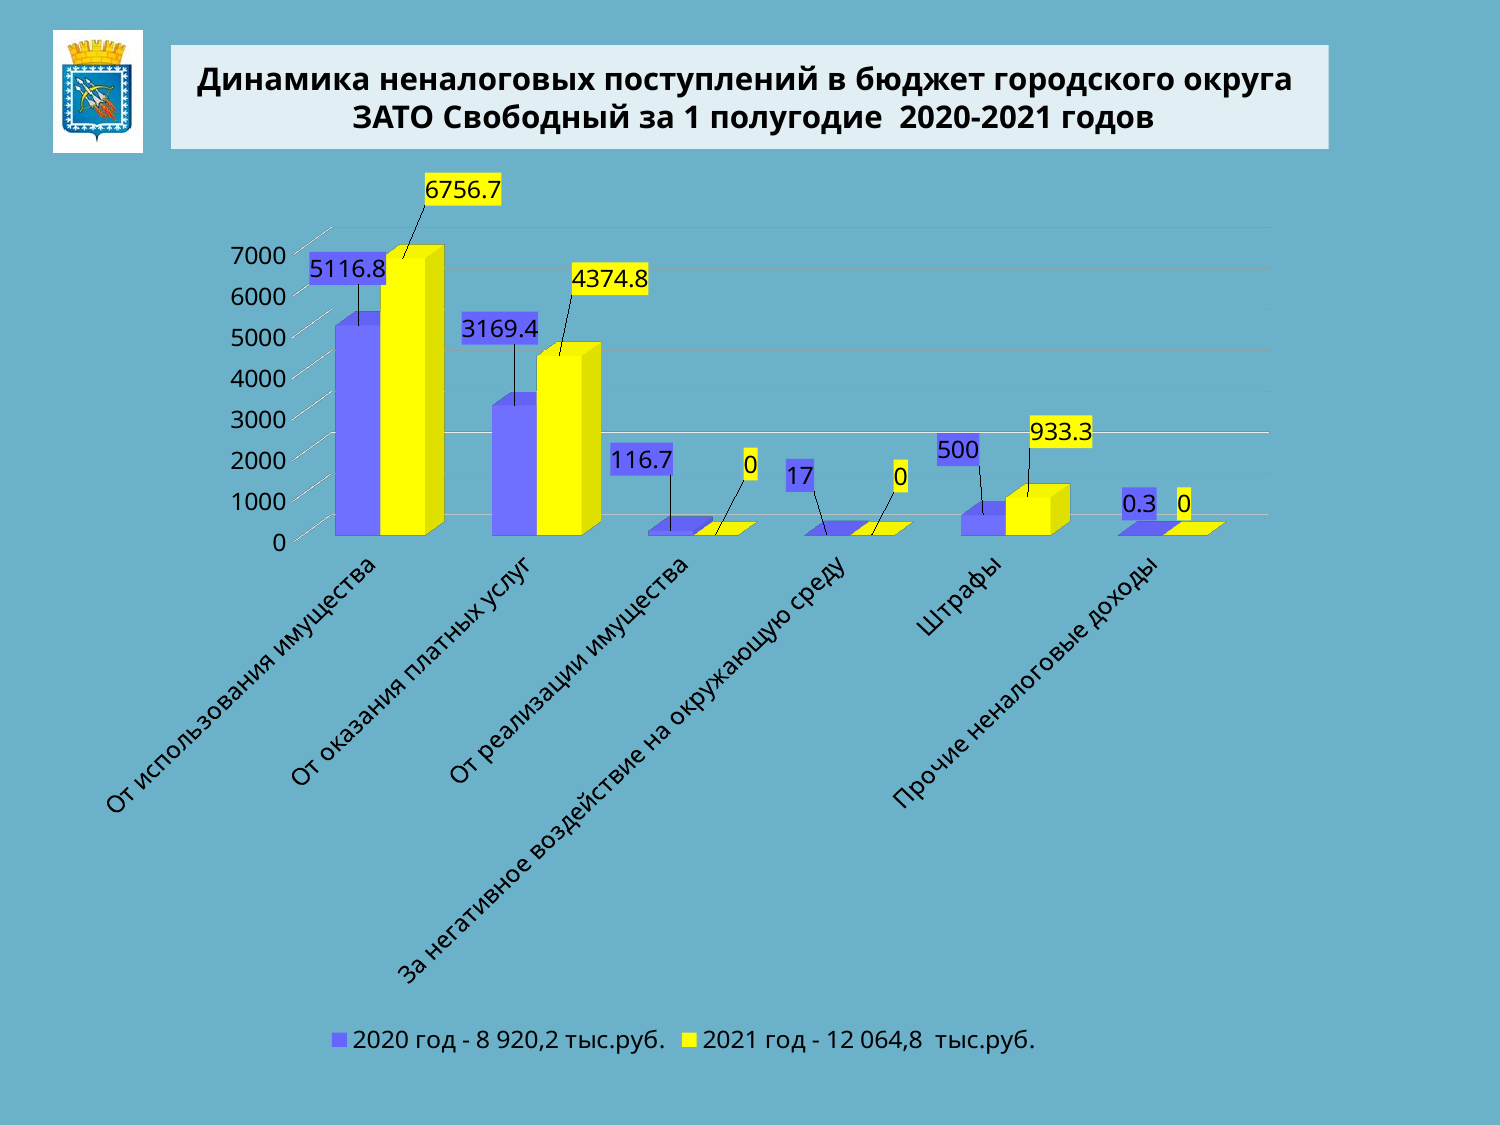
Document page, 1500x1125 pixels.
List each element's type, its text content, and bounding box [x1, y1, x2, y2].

picture [52, 30, 144, 153]
chart [70, 172, 1297, 1063]
text_box Динамика неналоговых поступлений в бюджет городского округа ЗАТО Свободный за 1 полугодие 2020-2021 годов [171, 45, 1329, 149]
